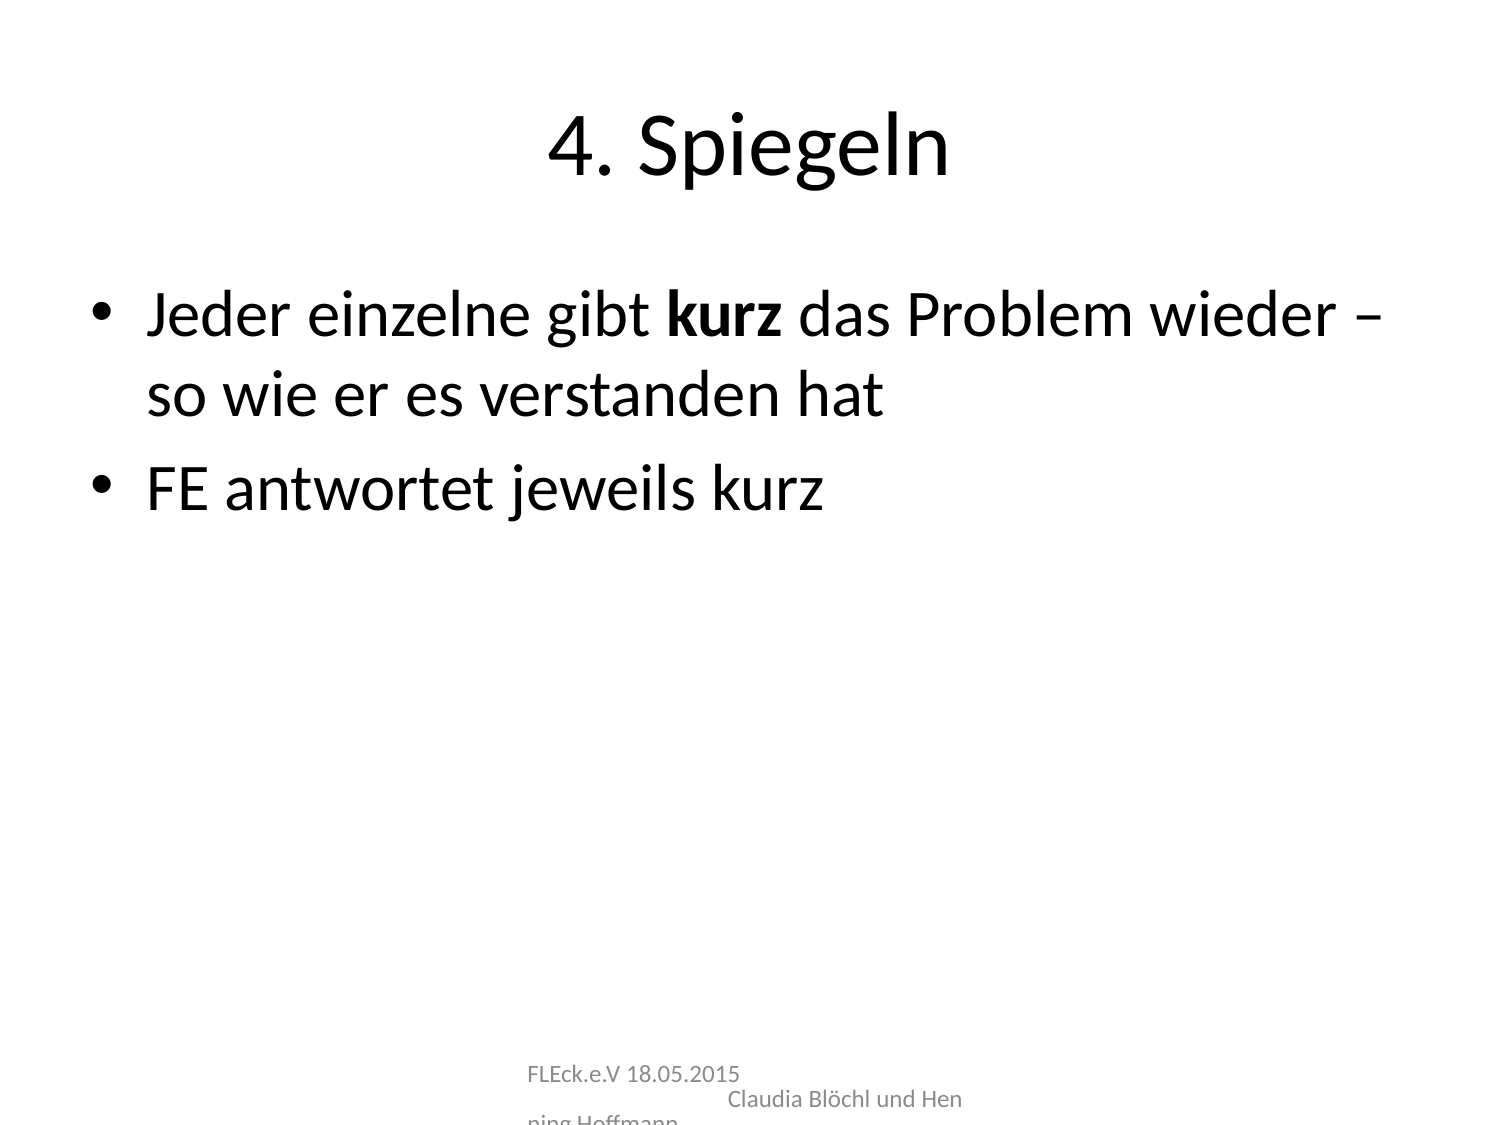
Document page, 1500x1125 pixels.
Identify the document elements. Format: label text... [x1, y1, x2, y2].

footer FLEck.e.V 18.05.2015 Claudia Blöchl und Henning Hoffmann [512, 1042, 988, 1103]
list Jeder einzelne gibt kurz das Problem wieder – so wie er es verstanden hat FE antwortet jeweils kurz [75, 262, 1425, 1005]
title 4. Spiegeln [75, 45, 1425, 233]
